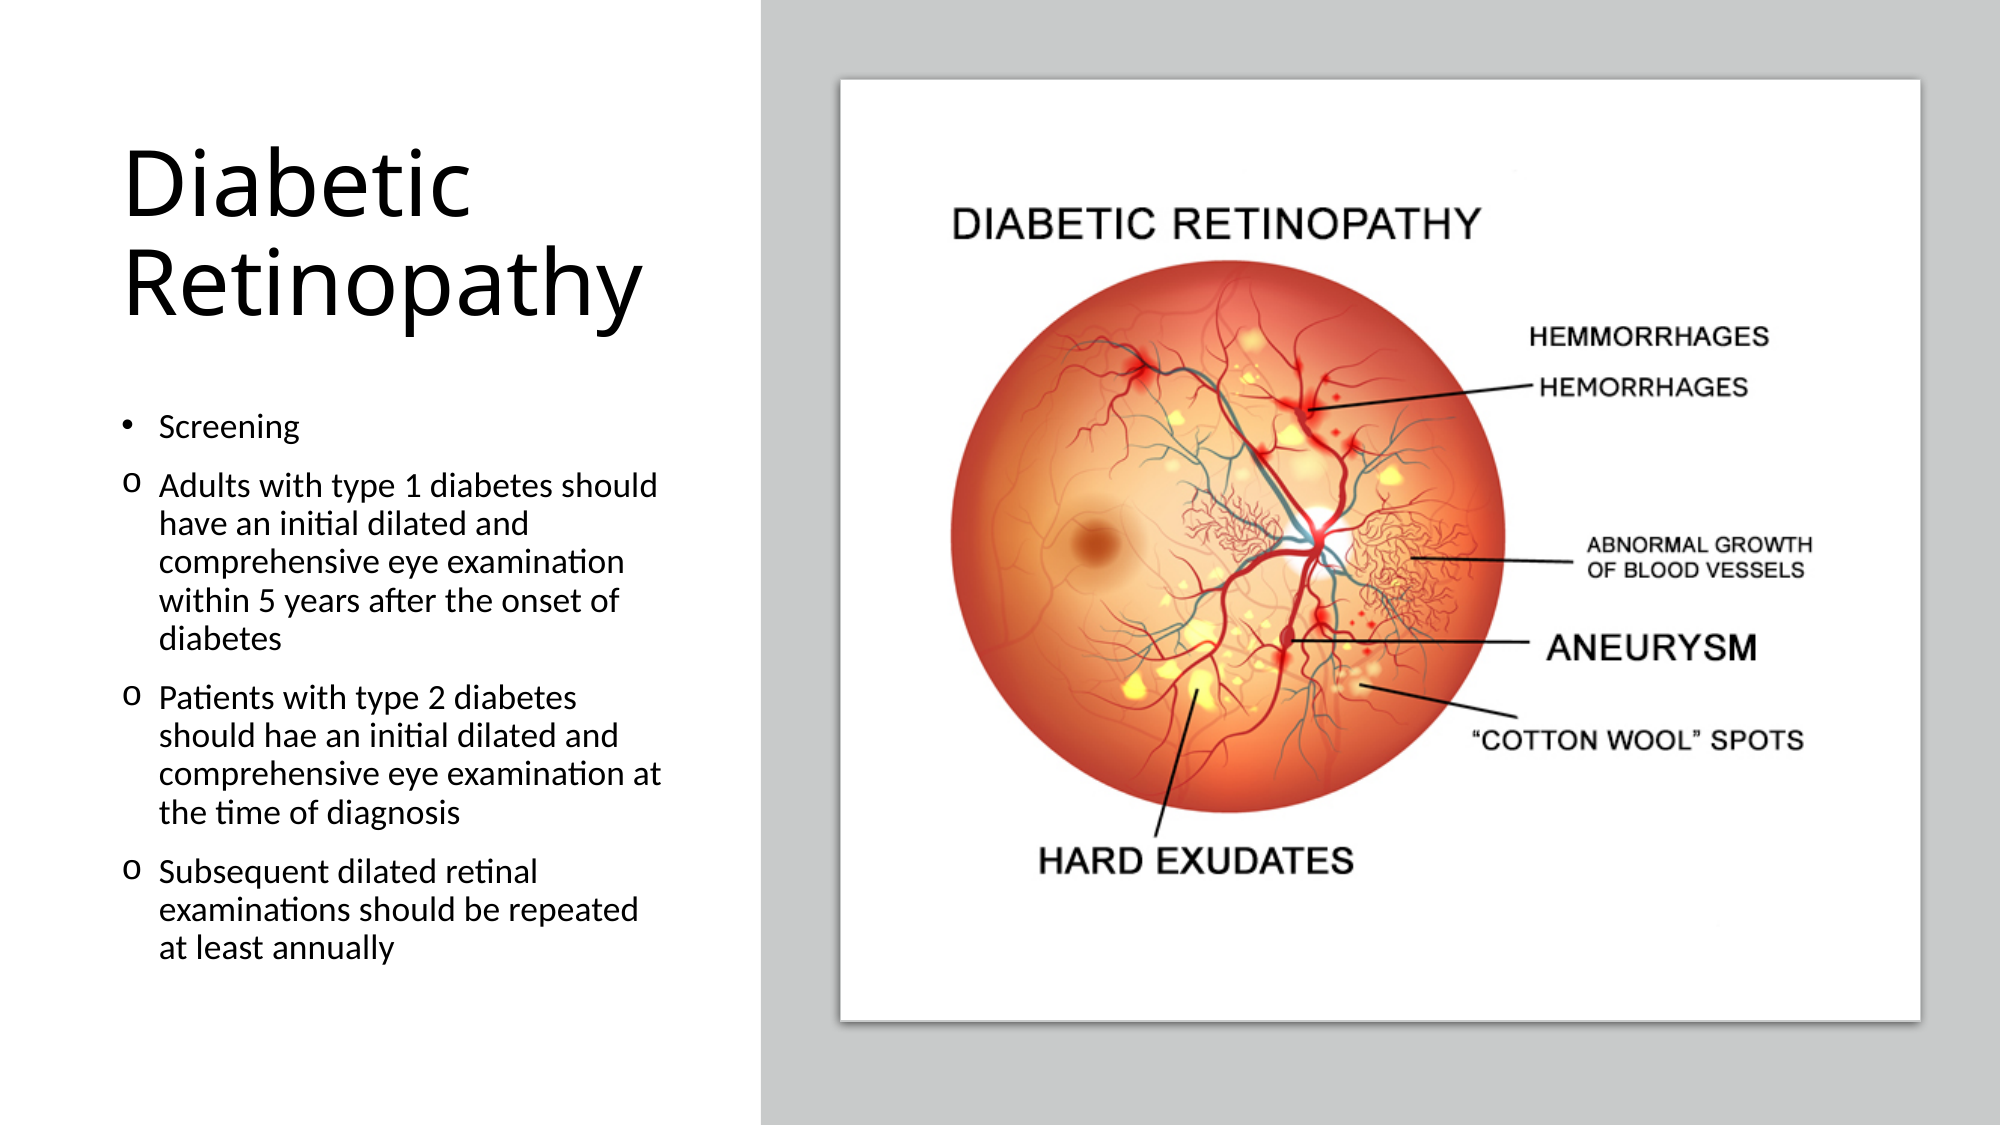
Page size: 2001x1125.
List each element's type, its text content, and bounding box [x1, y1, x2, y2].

picture [936, 158, 1825, 942]
list Screening Adults with type 1 diabetes should have an initial dilated and comprehensive eye examination within 5 years after the onset of diabetes Patients with type 2 diabetes should hae an initial dilated and comprehensive eye examination at the time of diagnosis Subsequent dilated retinal examinations should be repeated at least annually [106, 399, 682, 1021]
title Diabetic Retinopathy [106, 103, 682, 370]
text_box [839, 78, 1922, 1022]
text_box [760, 0, 2000, 1125]
